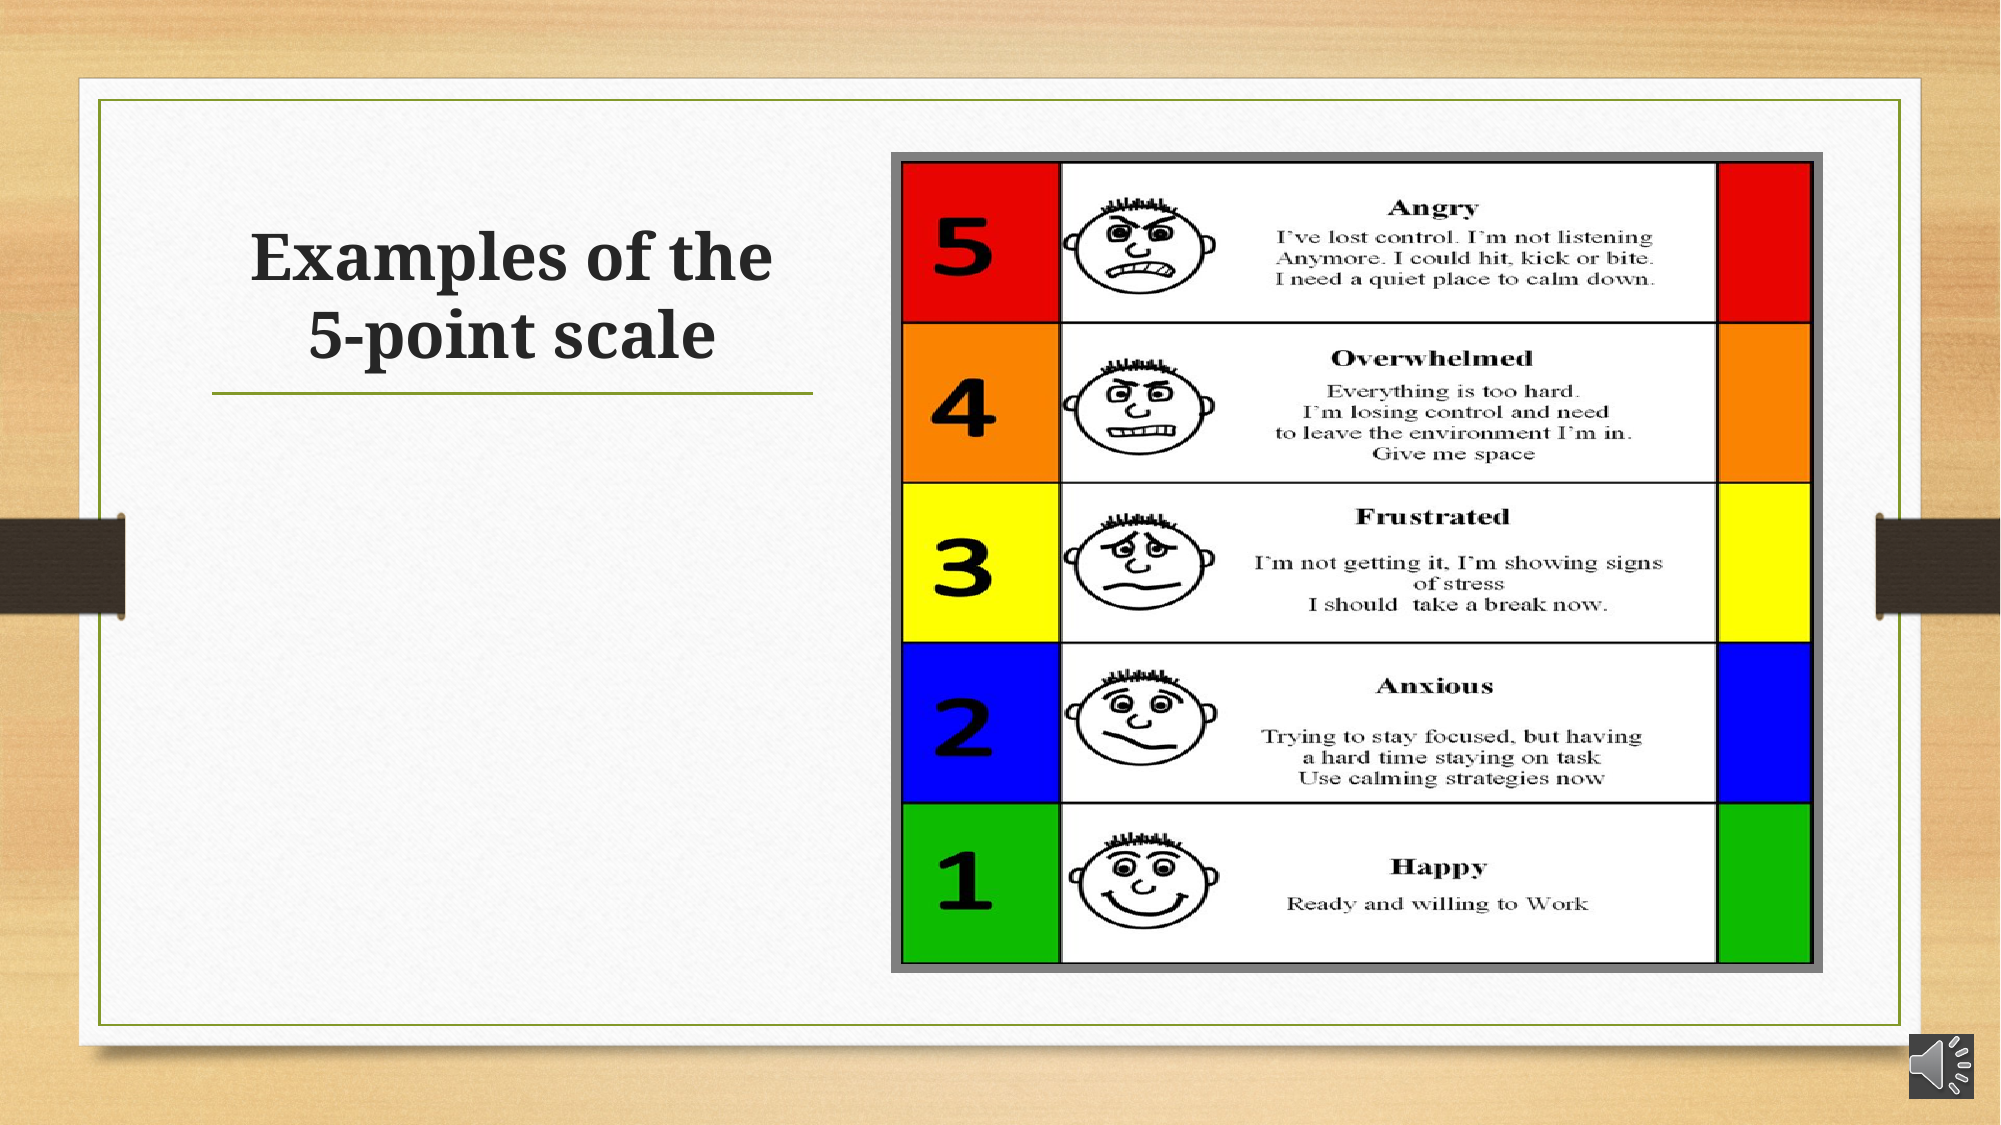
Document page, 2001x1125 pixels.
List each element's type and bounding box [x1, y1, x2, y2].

picture [900, 160, 1815, 965]
text_box [0, 0, 2000, 1125]
picture [1908, 1033, 1976, 1101]
